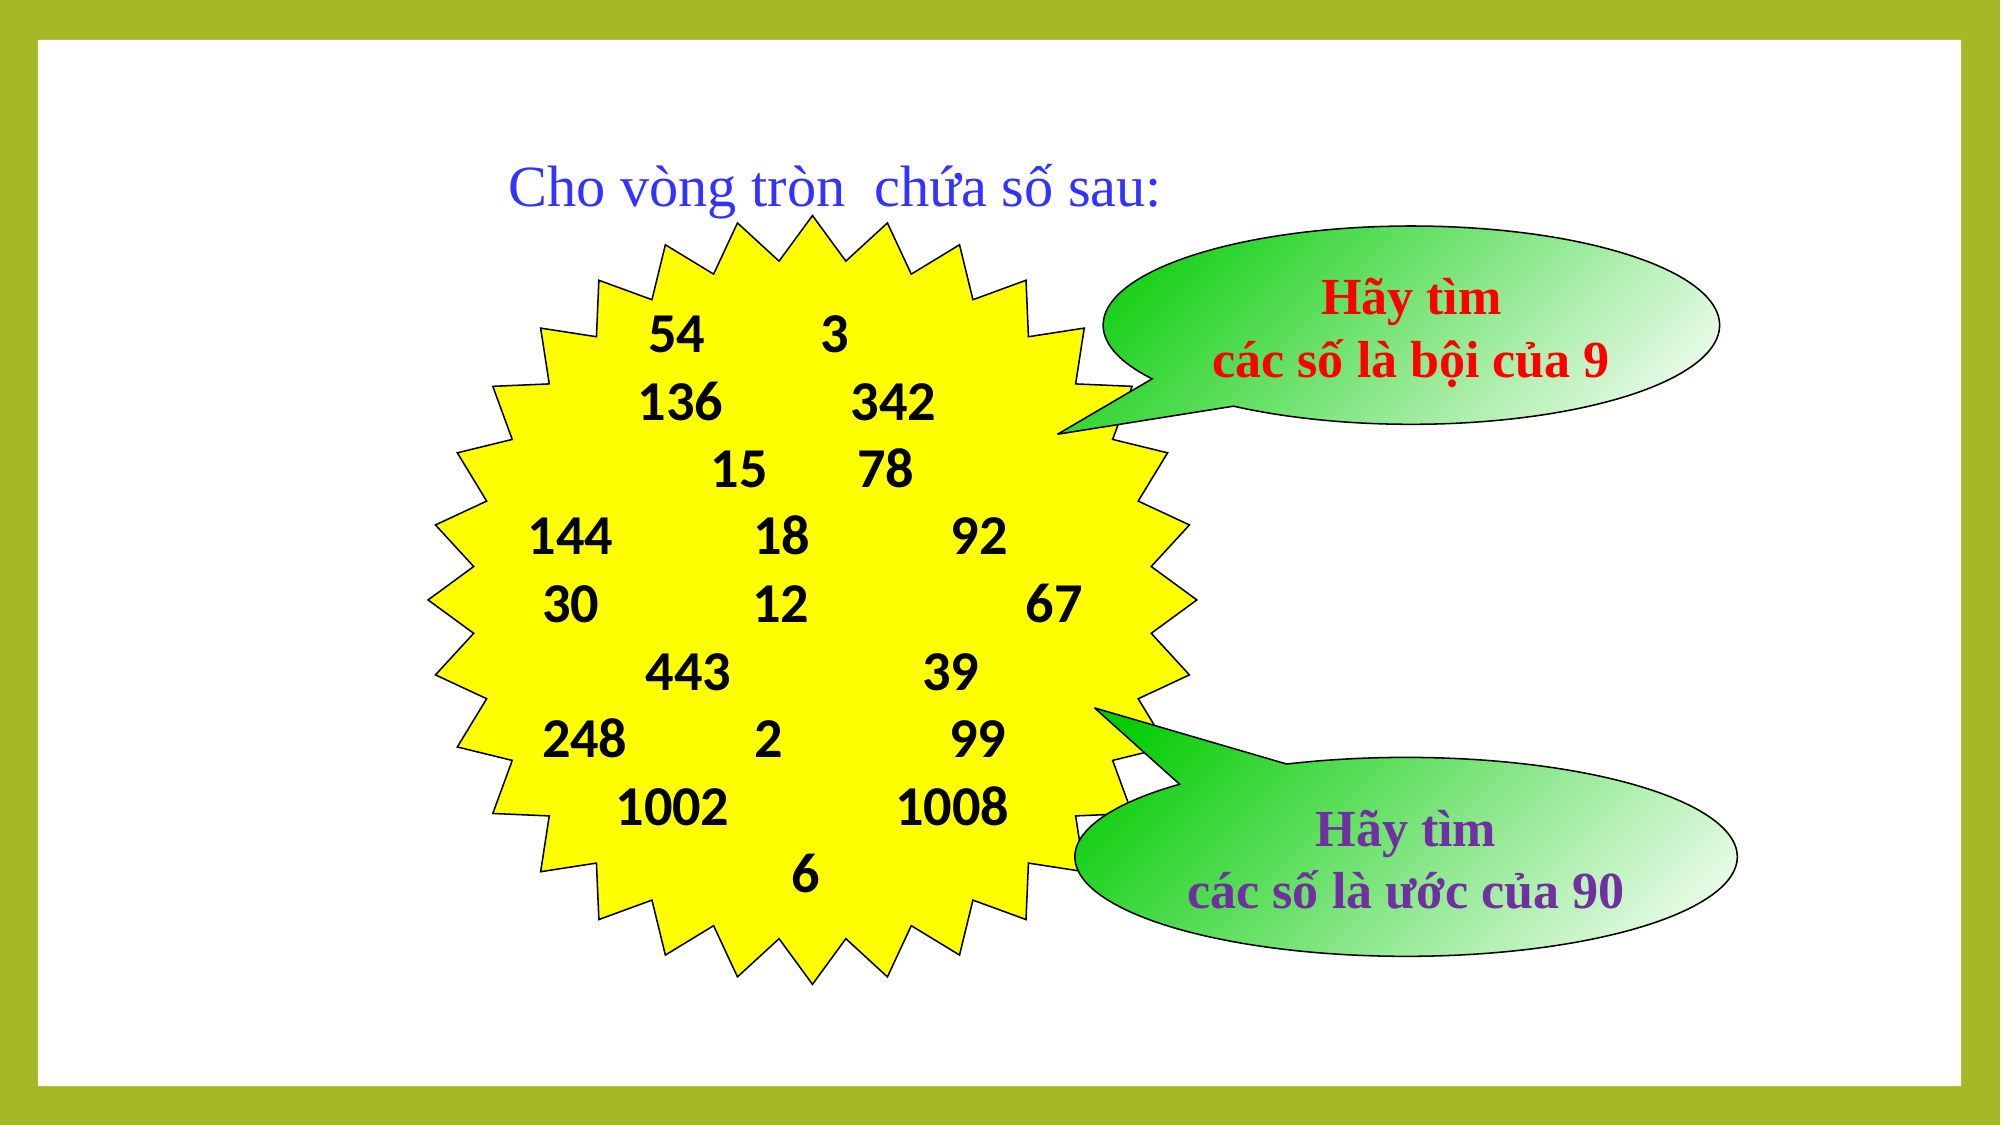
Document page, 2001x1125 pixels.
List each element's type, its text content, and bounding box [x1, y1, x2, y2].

text_box 54 3 136 342 15 78 144 18 92 30 12 67 443 39 248 2 99 1008 6 [428, 215, 1197, 985]
text_box Hãy tìm các số là bội của 9 [1057, 226, 1720, 435]
text_box Hãy tìm các số là ước của 90 [1074, 707, 1738, 957]
text_box Cho vòng tròn chứa số sau: [493, 140, 1291, 226]
